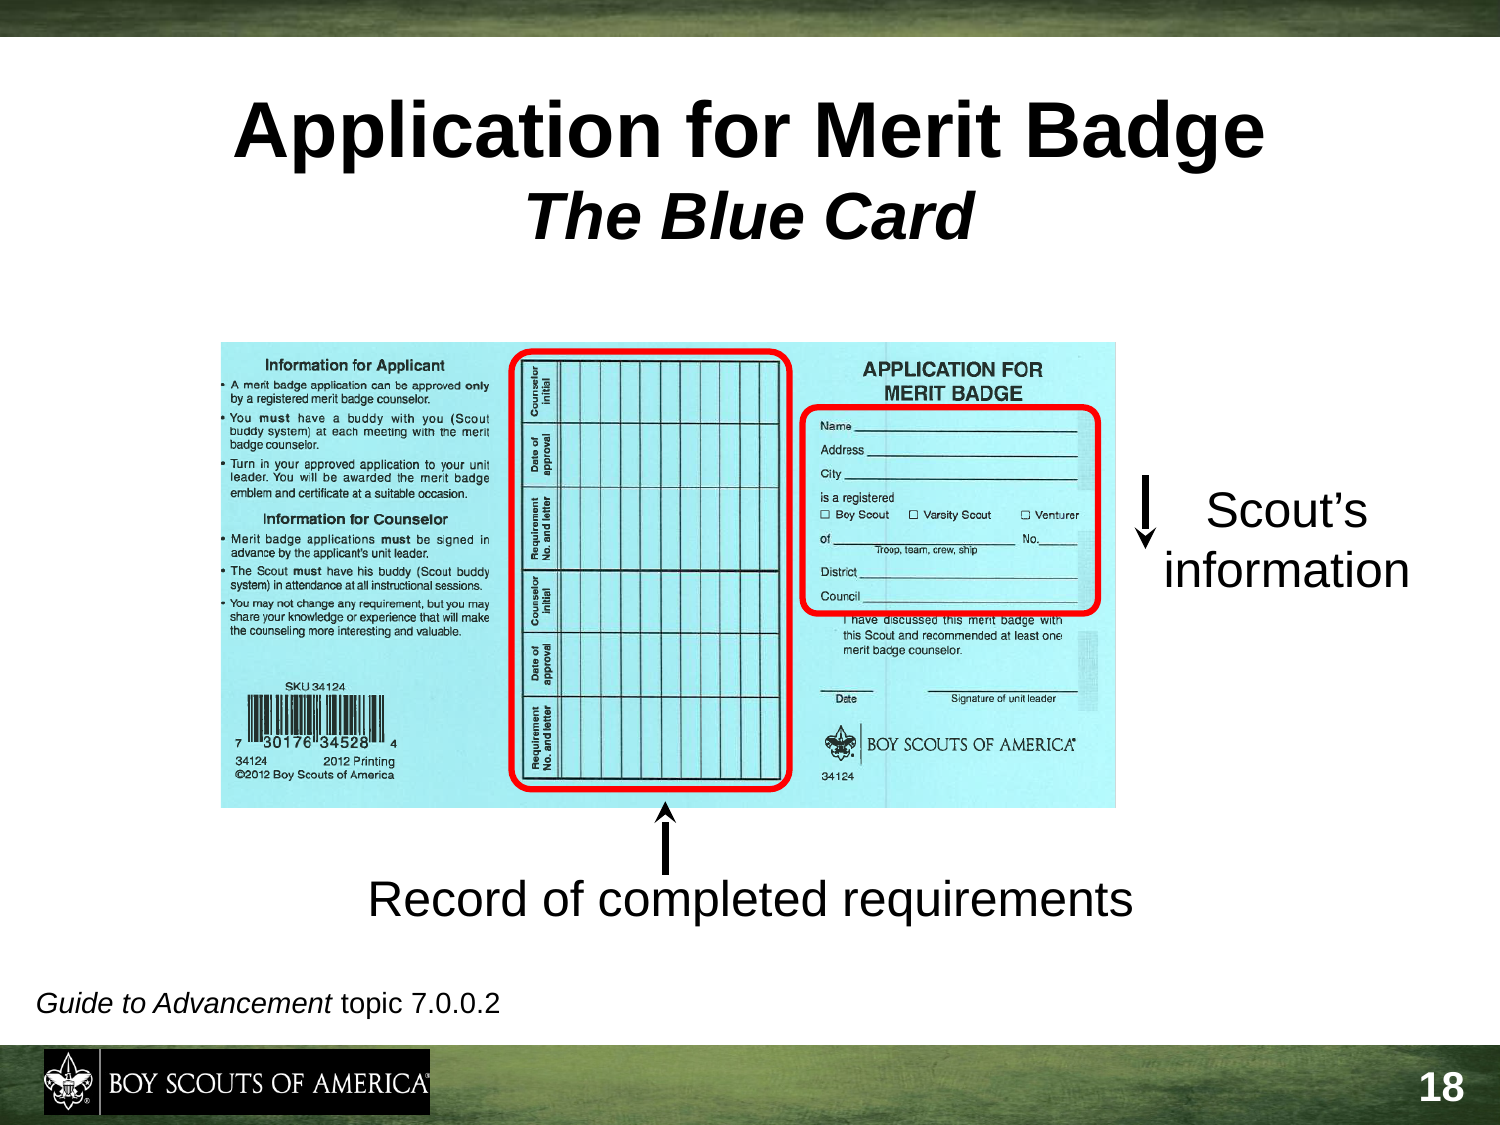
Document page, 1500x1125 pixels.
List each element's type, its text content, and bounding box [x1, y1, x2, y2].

text_box Guide to Advancement topic 7.0.0.2 [20, 977, 521, 1028]
text_box Scout’s information [1121, 470, 1464, 607]
picture [220, 342, 1116, 808]
picture [0, 0, 1500, 37]
text_box Application for Merit Badge The Blue Card [0, 70, 1500, 268]
picture [0, 1045, 1500, 1125]
text_box Record of completed requirements [253, 859, 1249, 936]
